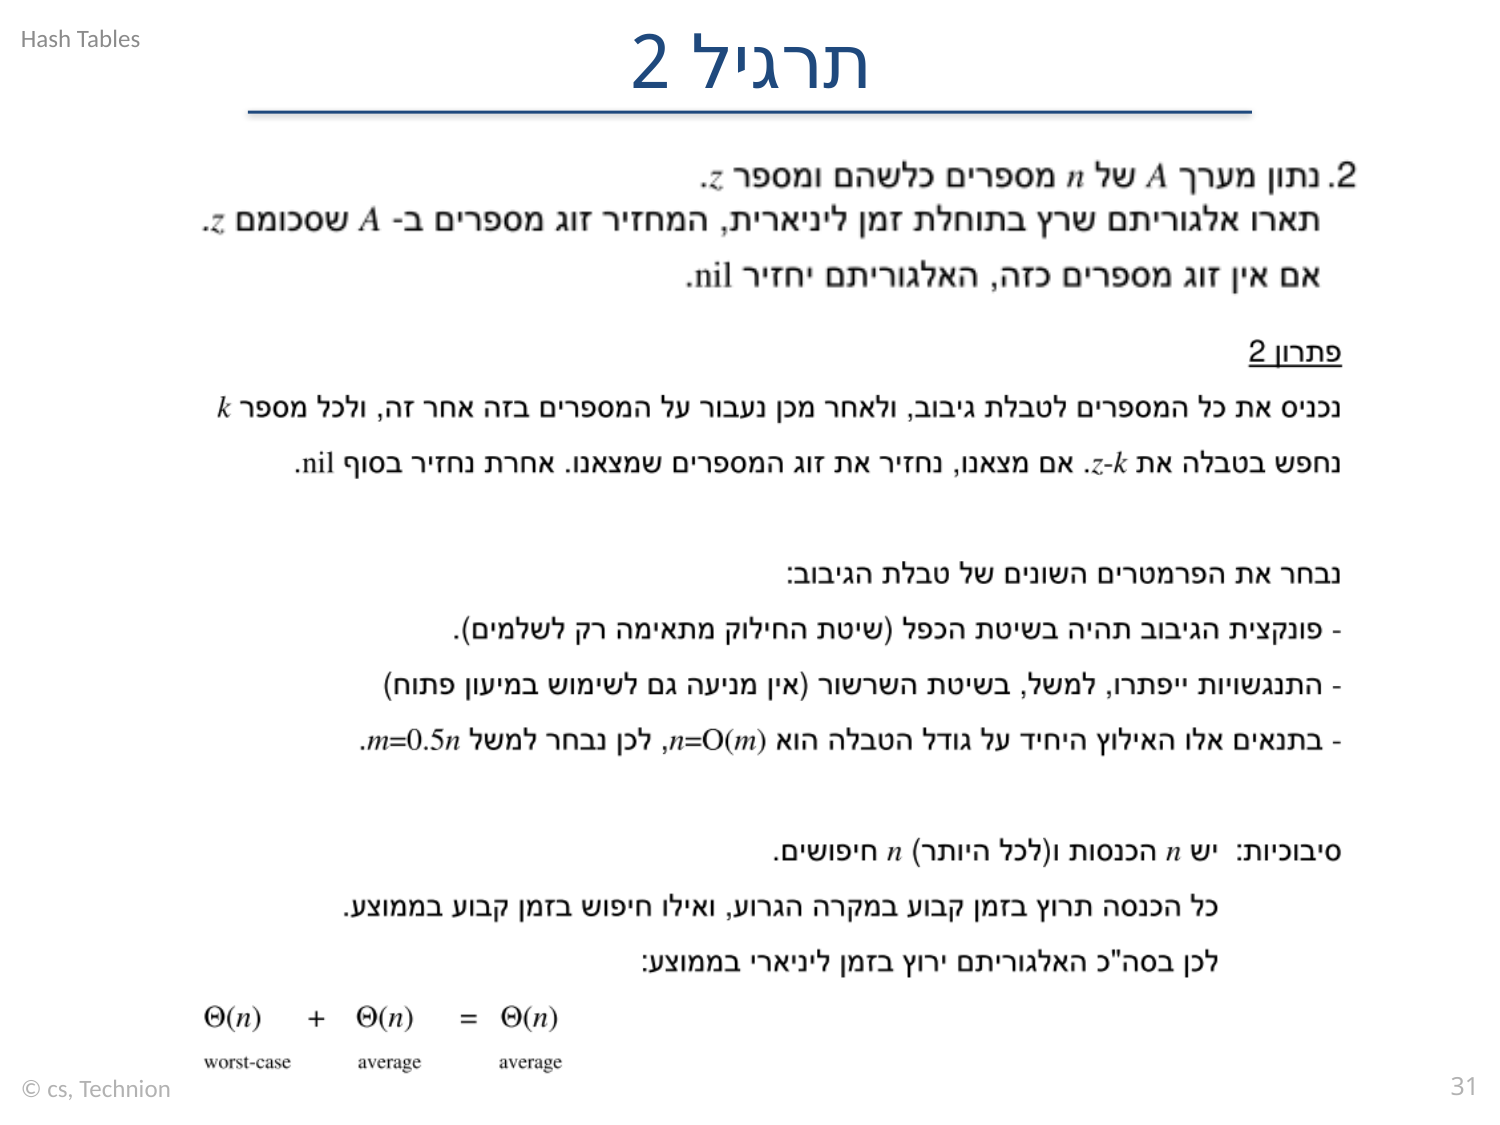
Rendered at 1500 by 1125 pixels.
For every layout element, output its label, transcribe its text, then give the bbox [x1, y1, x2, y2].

picture [194, 326, 1362, 1084]
picture [159, 136, 1375, 315]
slide_number 31 [1144, 1057, 1495, 1118]
footer © cs, Technion [5, 1057, 481, 1118]
title תרגיל 2 [76, 2, 1427, 114]
